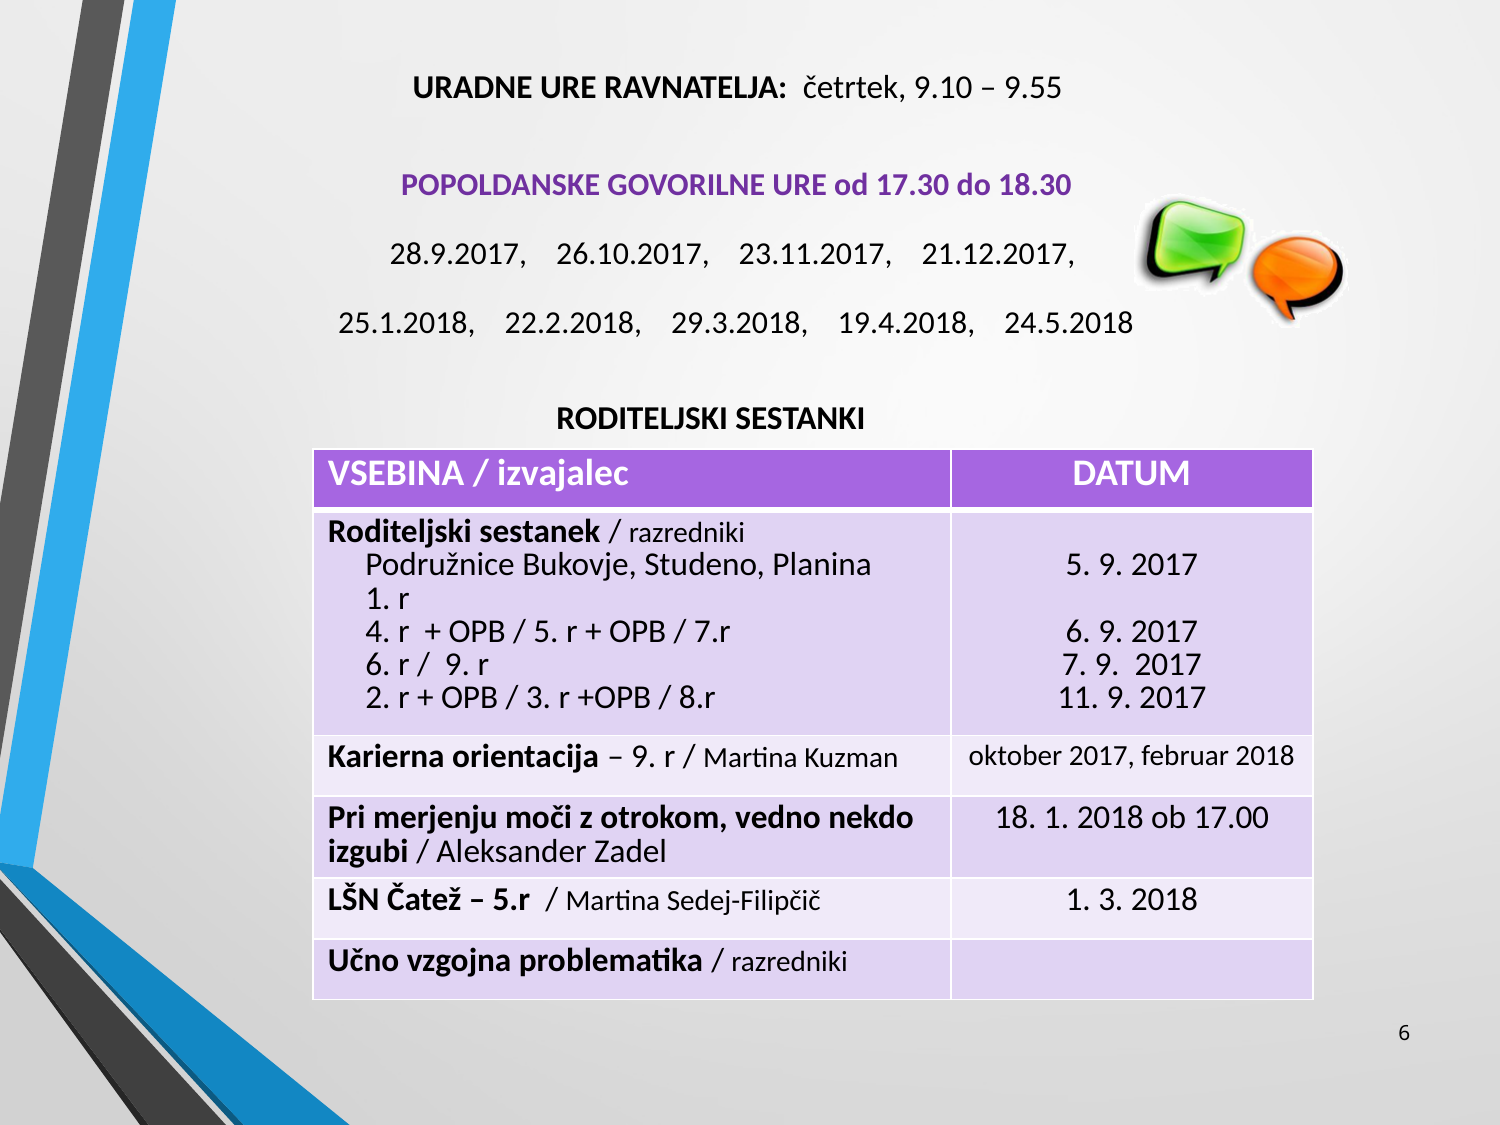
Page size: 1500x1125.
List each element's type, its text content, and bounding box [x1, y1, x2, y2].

text_box POPOLDANSKE GOVORILNE URE od 17.30 do 18.30 28.9.2017, 26.10.2017, 23.11.2017, 21.12.2017, 25.1.2018, 22.2.2018, 29.3.2018, 19.4.2018, 24.5.2018 [89, 160, 1384, 350]
table_cell 5. 9. 2017 6. 9. 2017 7. 9. 2017 11. 9. 2017 [952, 513, 1312, 735]
table_cell Roditeljski sestanek / razredniki Podružnice Bukovje, Studeno, Planina 1. r 4. r + OPB / 5. r + OPB / 7.r 6. r / 9. r 2. r + OPB / 3. r +OPB / 8.r [314, 513, 950, 735]
table_cell oktober 2017, februar 2018 [952, 736, 1312, 795]
table_cell Karierna orientacija – 9. r / Martina Kuzman [314, 736, 950, 795]
table_header VSEBINA / izvajalec [314, 450, 950, 507]
slide_number 6 [1357, 1003, 1425, 1064]
table_header DATUM [952, 450, 1312, 507]
text_box URADNE URE RAVNATELJA: četrtek, 9.10 – 9.55 [94, 62, 1389, 138]
text_box RODITELJSKI SESTANKI [64, 393, 1359, 465]
table_cell Pri merjenju moči z otrokom, vedno nekdo izgubi / Aleksander Zadel [314, 797, 950, 877]
table_cell 1. 3. 2018 [952, 879, 1312, 938]
picture [1134, 192, 1351, 328]
table_cell [952, 940, 1312, 999]
table_cell LŠN Čatež – 5.r / Martina Sedej-Filipčič [314, 879, 950, 938]
table_cell Učno vzgojna problematika / razredniki [314, 940, 950, 999]
table_cell 18. 1. 2018 ob 17.00 [952, 797, 1312, 877]
